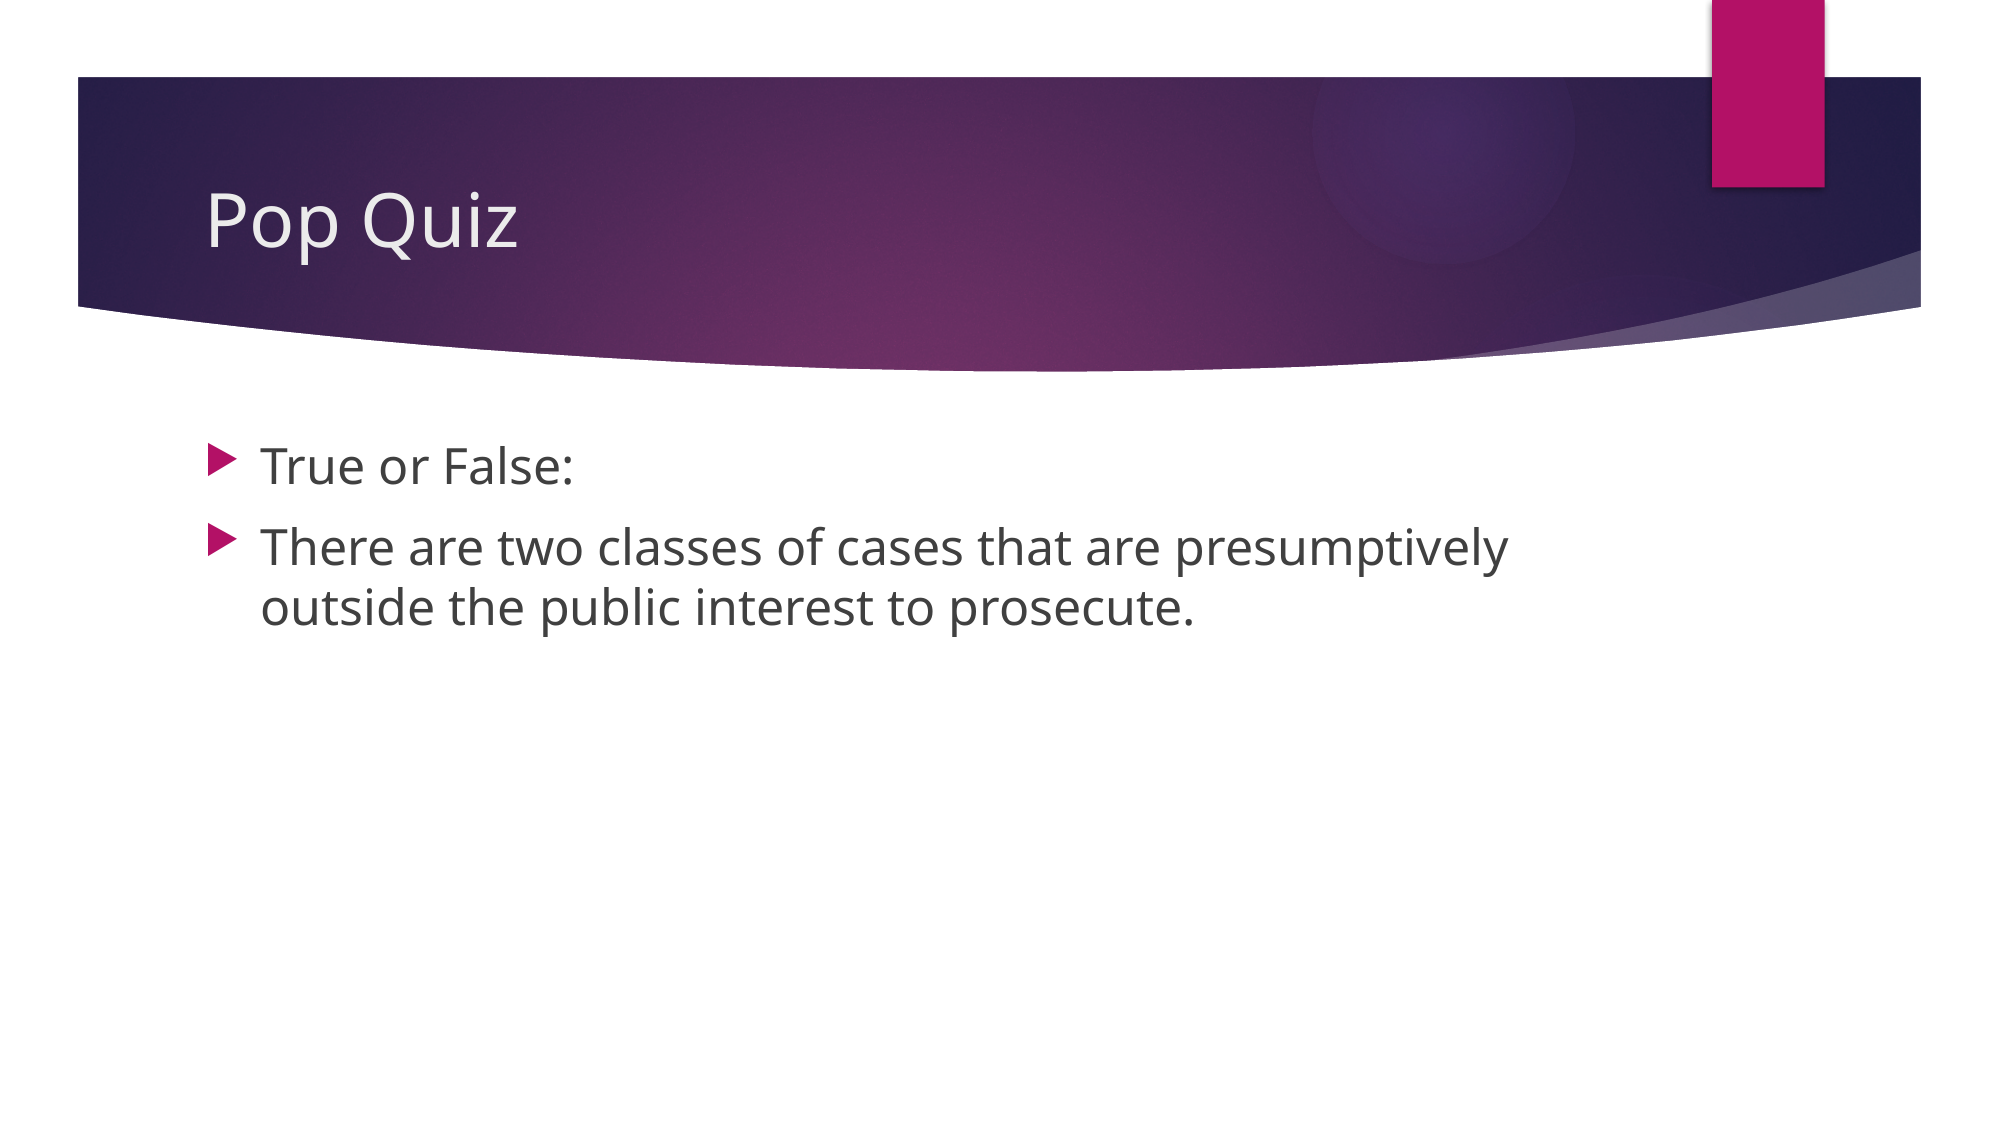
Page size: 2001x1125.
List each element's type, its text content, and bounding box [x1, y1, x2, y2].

list True or False: There are two classes of cases that are presumptively outside the public interest to prosecute. [189, 427, 1638, 988]
title Pop Quiz [189, 159, 1627, 276]
